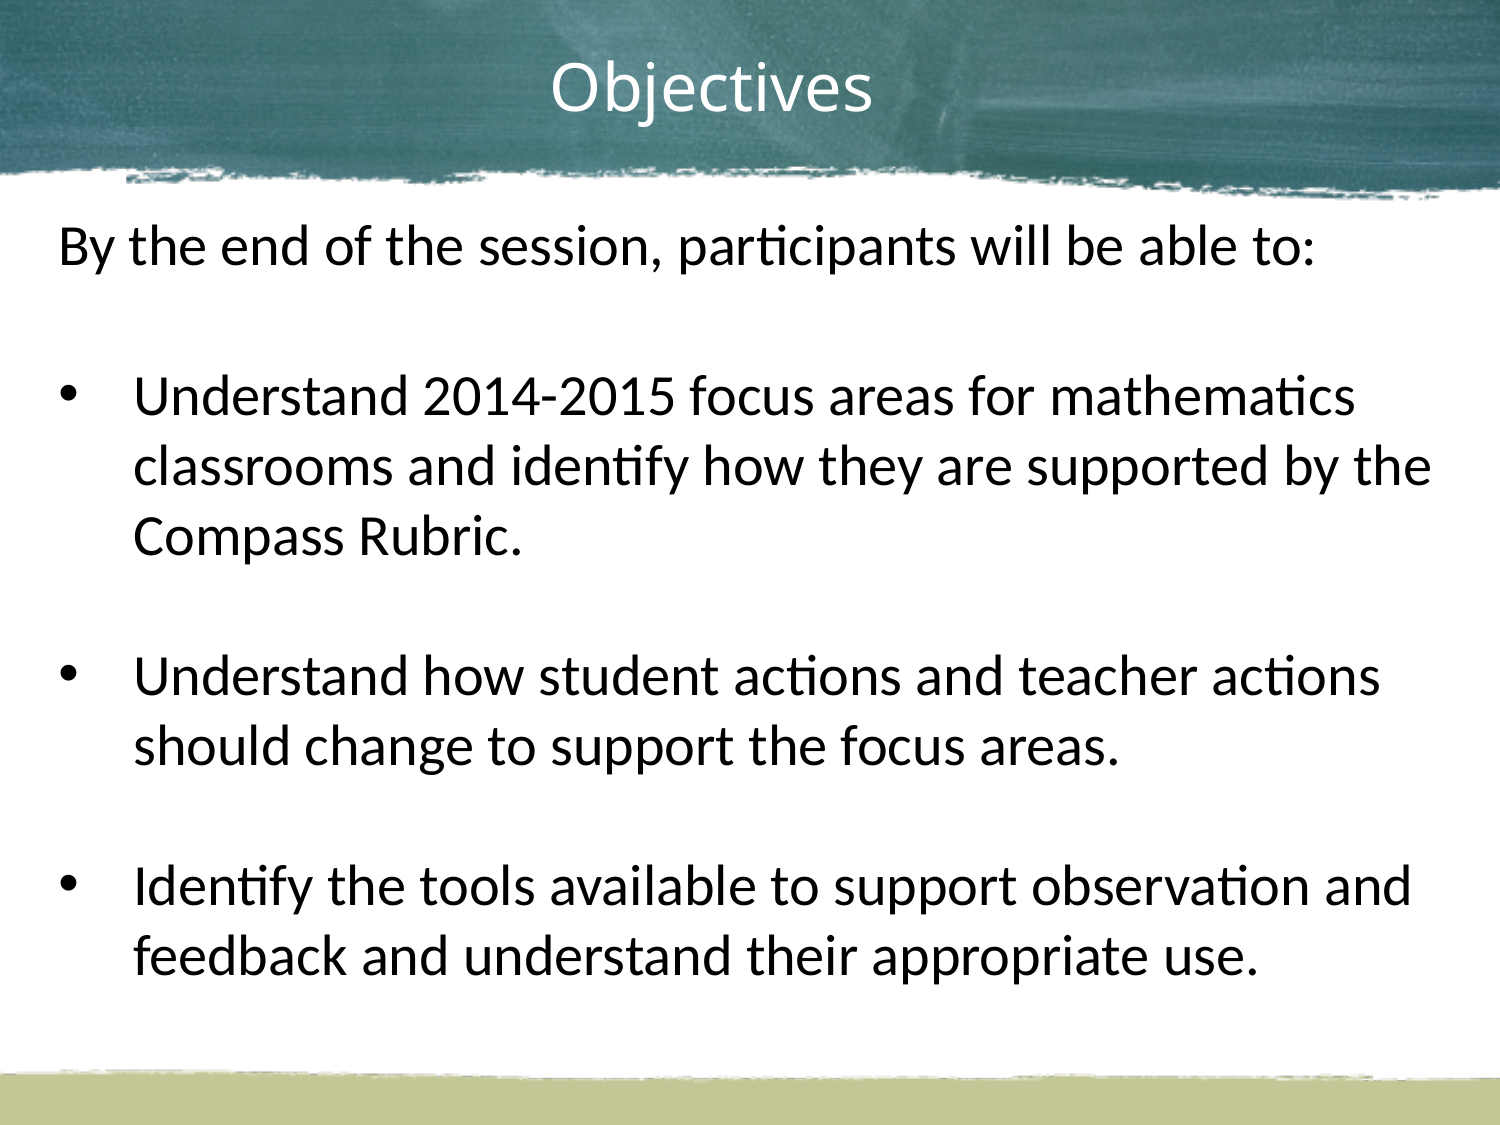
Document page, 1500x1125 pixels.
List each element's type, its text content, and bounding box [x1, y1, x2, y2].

text_box Objectives [299, 37, 1125, 133]
picture [0, 1062, 1500, 1125]
picture [0, 0, 1500, 209]
text_box By the end of the session, participants will be able to: Understand 2014-2015 focus areas for mathematics classrooms and identify how they are supported by the Compass Rubric. Understand how student actions and teacher actions should change to support the focus areas. Identify the tools available to support observation and feedback and understand their appropriate use. [43, 199, 1469, 995]
